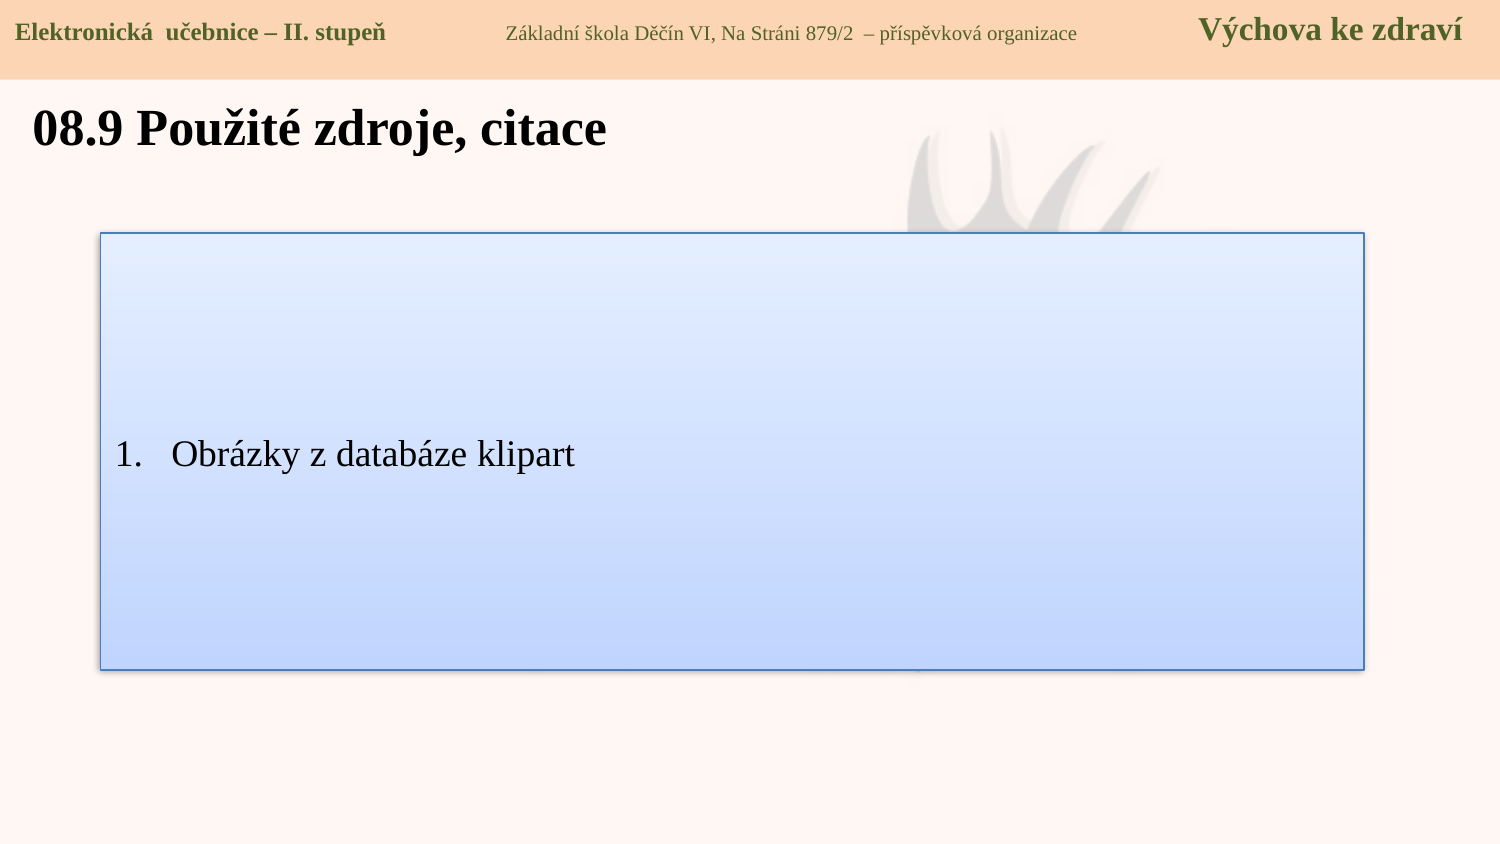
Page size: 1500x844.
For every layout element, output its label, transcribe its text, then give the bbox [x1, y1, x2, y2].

text_box Obrázky z databáze klipart [100, 232, 1365, 671]
text_box Elektronická učebnice – II. stupeň Základní škola Děčín VI, Na Stráni 879/2 – příspěvková organizace Výchova ke zdraví [0, 0, 1500, 80]
text_box 08.9 Použité zdroje, citace [17, 85, 762, 174]
